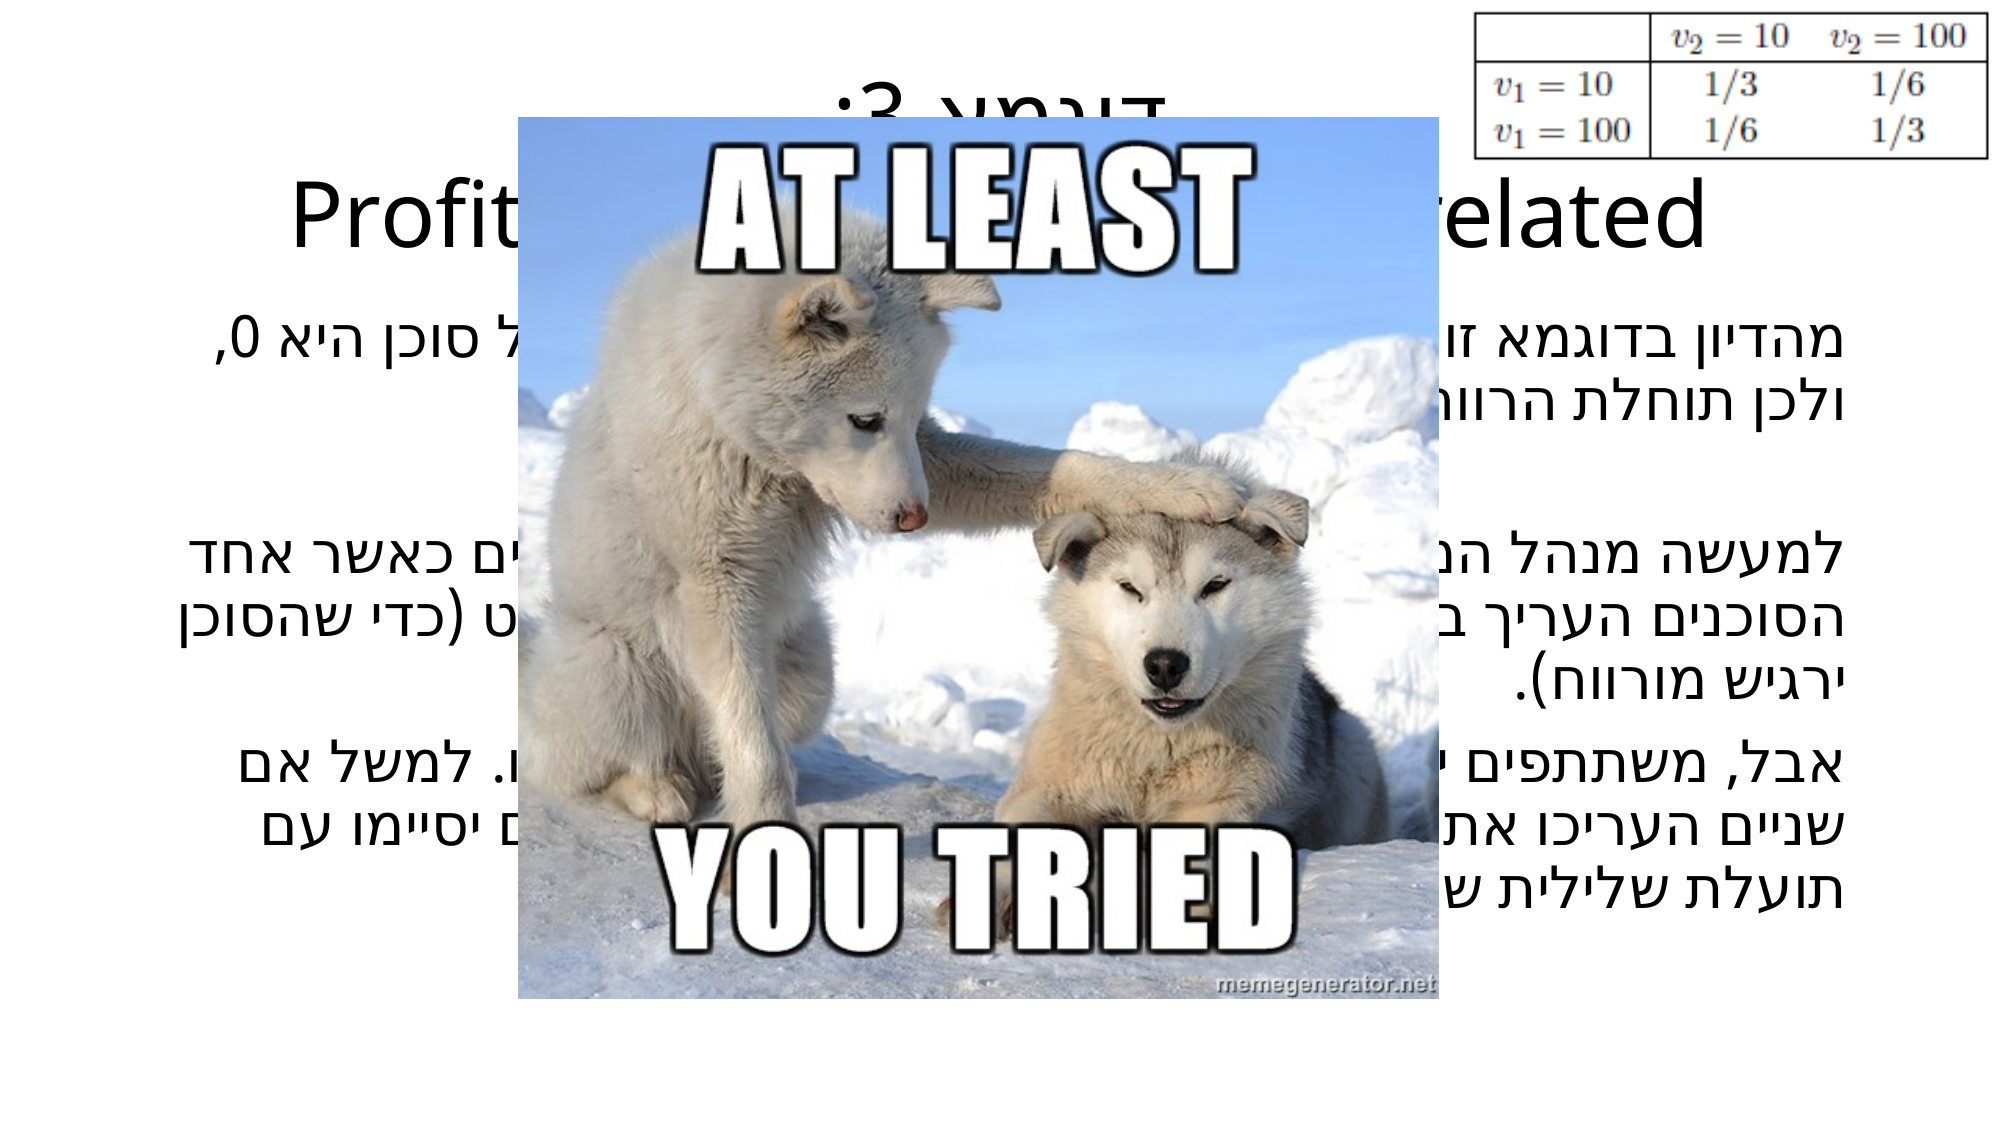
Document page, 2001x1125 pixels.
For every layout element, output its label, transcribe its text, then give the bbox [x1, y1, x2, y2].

title דוגמא 3: Profit when values are correlated [137, 59, 1863, 278]
picture [518, 117, 1439, 999]
picture [1466, 4, 2000, 169]
